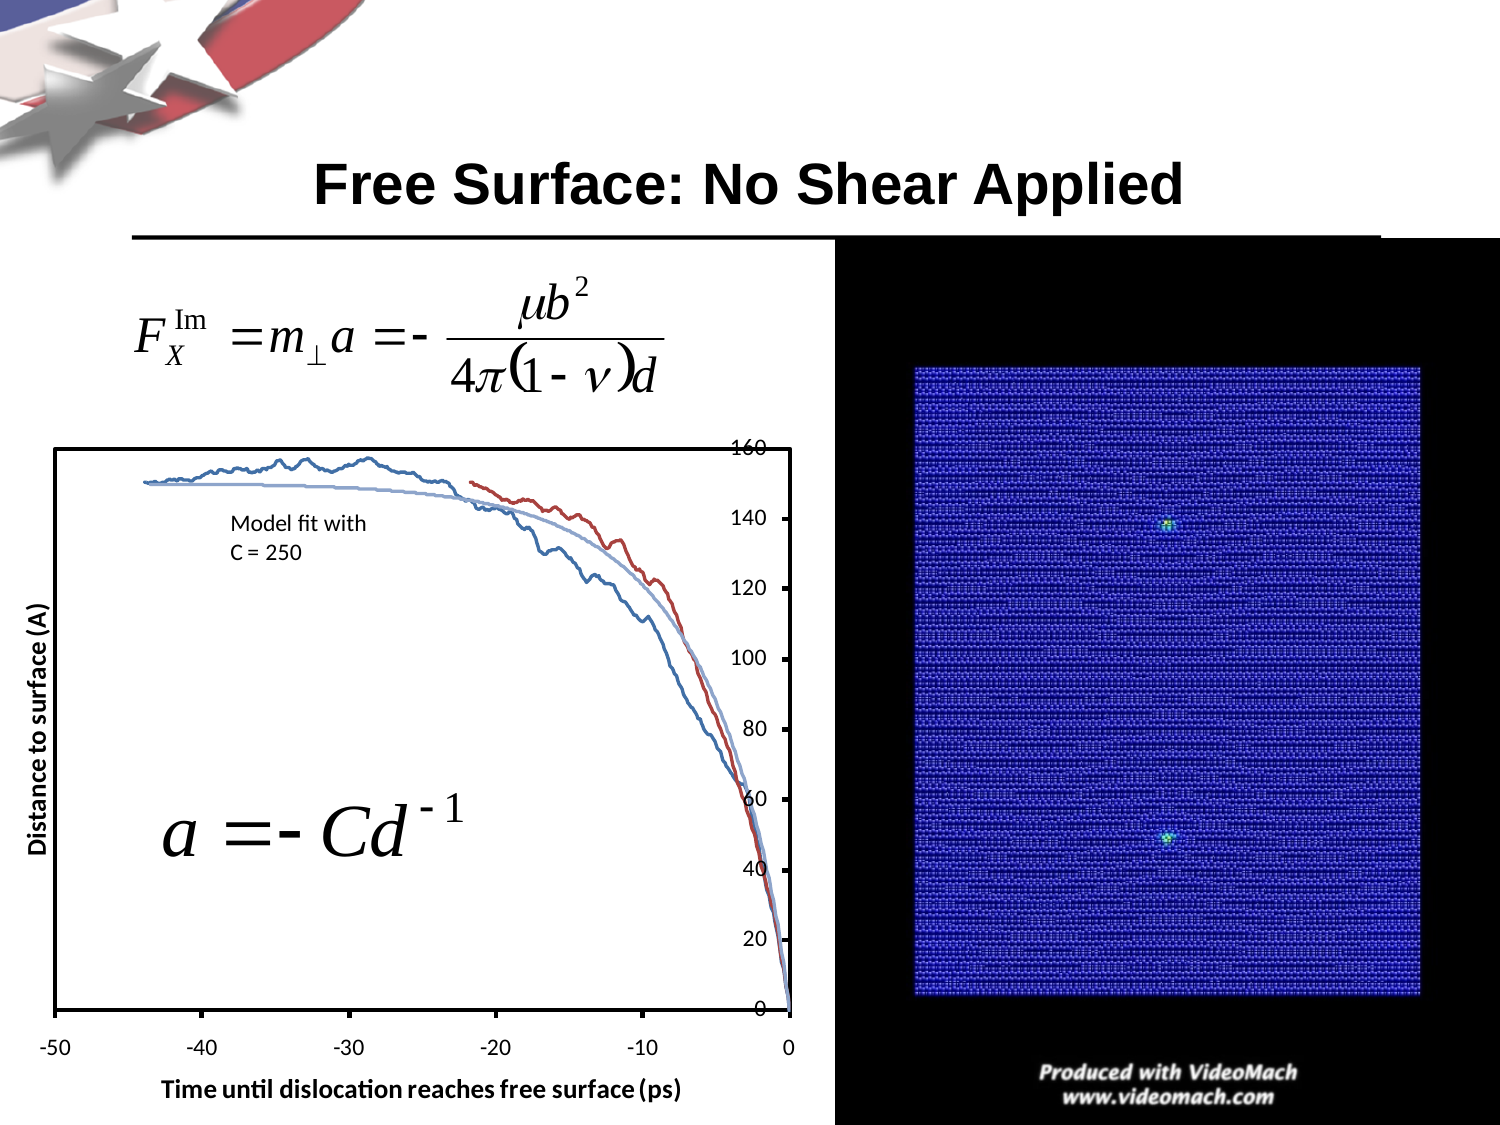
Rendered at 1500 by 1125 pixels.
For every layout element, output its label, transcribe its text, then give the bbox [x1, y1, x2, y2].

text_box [834, 237, 1500, 1125]
title Free Surface: No Shear Applied [74, 86, 1426, 275]
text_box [149, 774, 479, 876]
picture [0, 432, 813, 1125]
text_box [124, 262, 676, 413]
